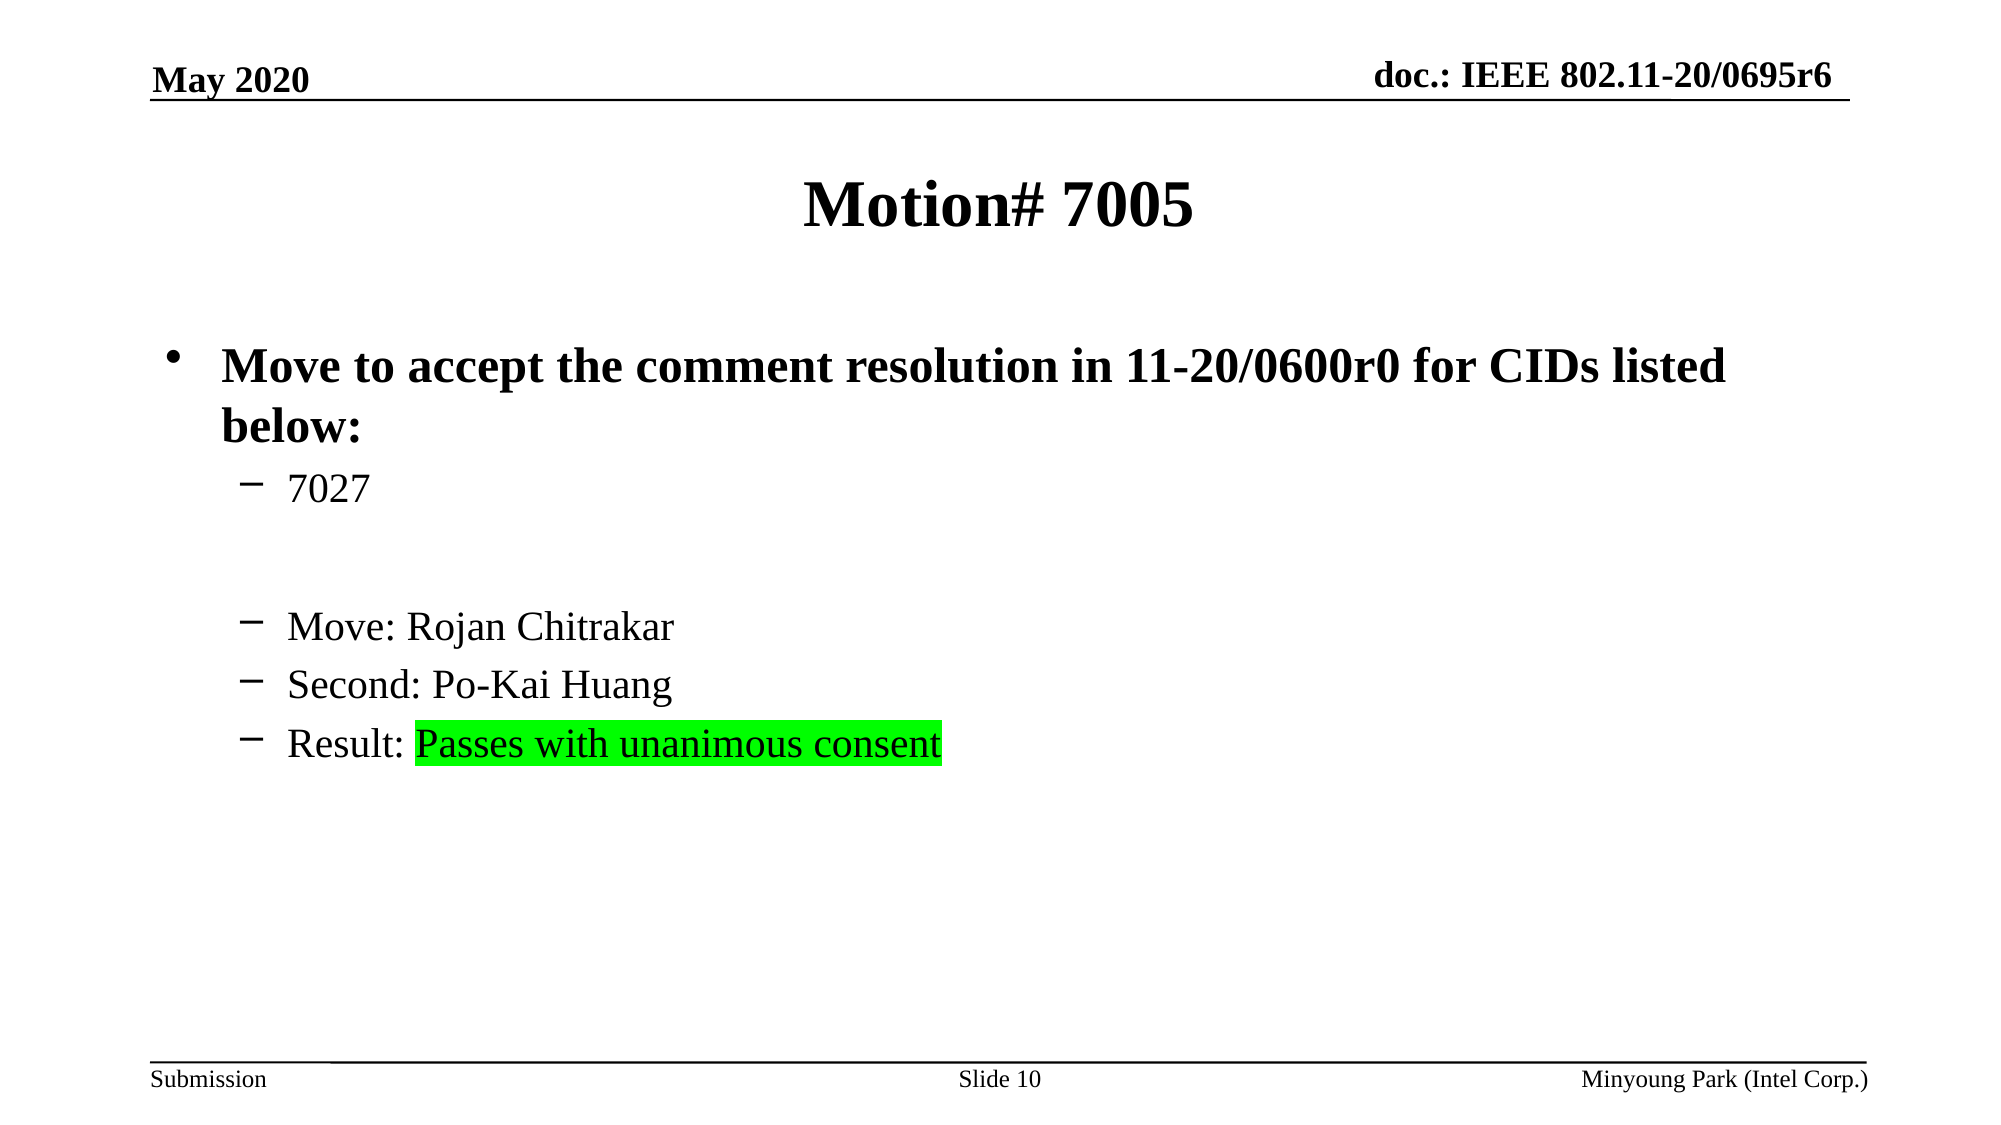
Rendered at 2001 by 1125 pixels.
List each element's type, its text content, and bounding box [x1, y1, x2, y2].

slide_number Slide 10 [957, 1061, 1042, 1093]
title Motion# 7005 [150, 112, 1850, 288]
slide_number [152, 54, 347, 101]
list Move to accept the comment resolution in 11-20/0600r0 for CIDs listed below: 7027 Move: Rojan Chitrakar Second: Po-Kai Huang Result: Passes with unanimous consent [150, 324, 1850, 1000]
footer Minyoung Park (Intel Corp.) [1266, 1061, 1869, 1093]
